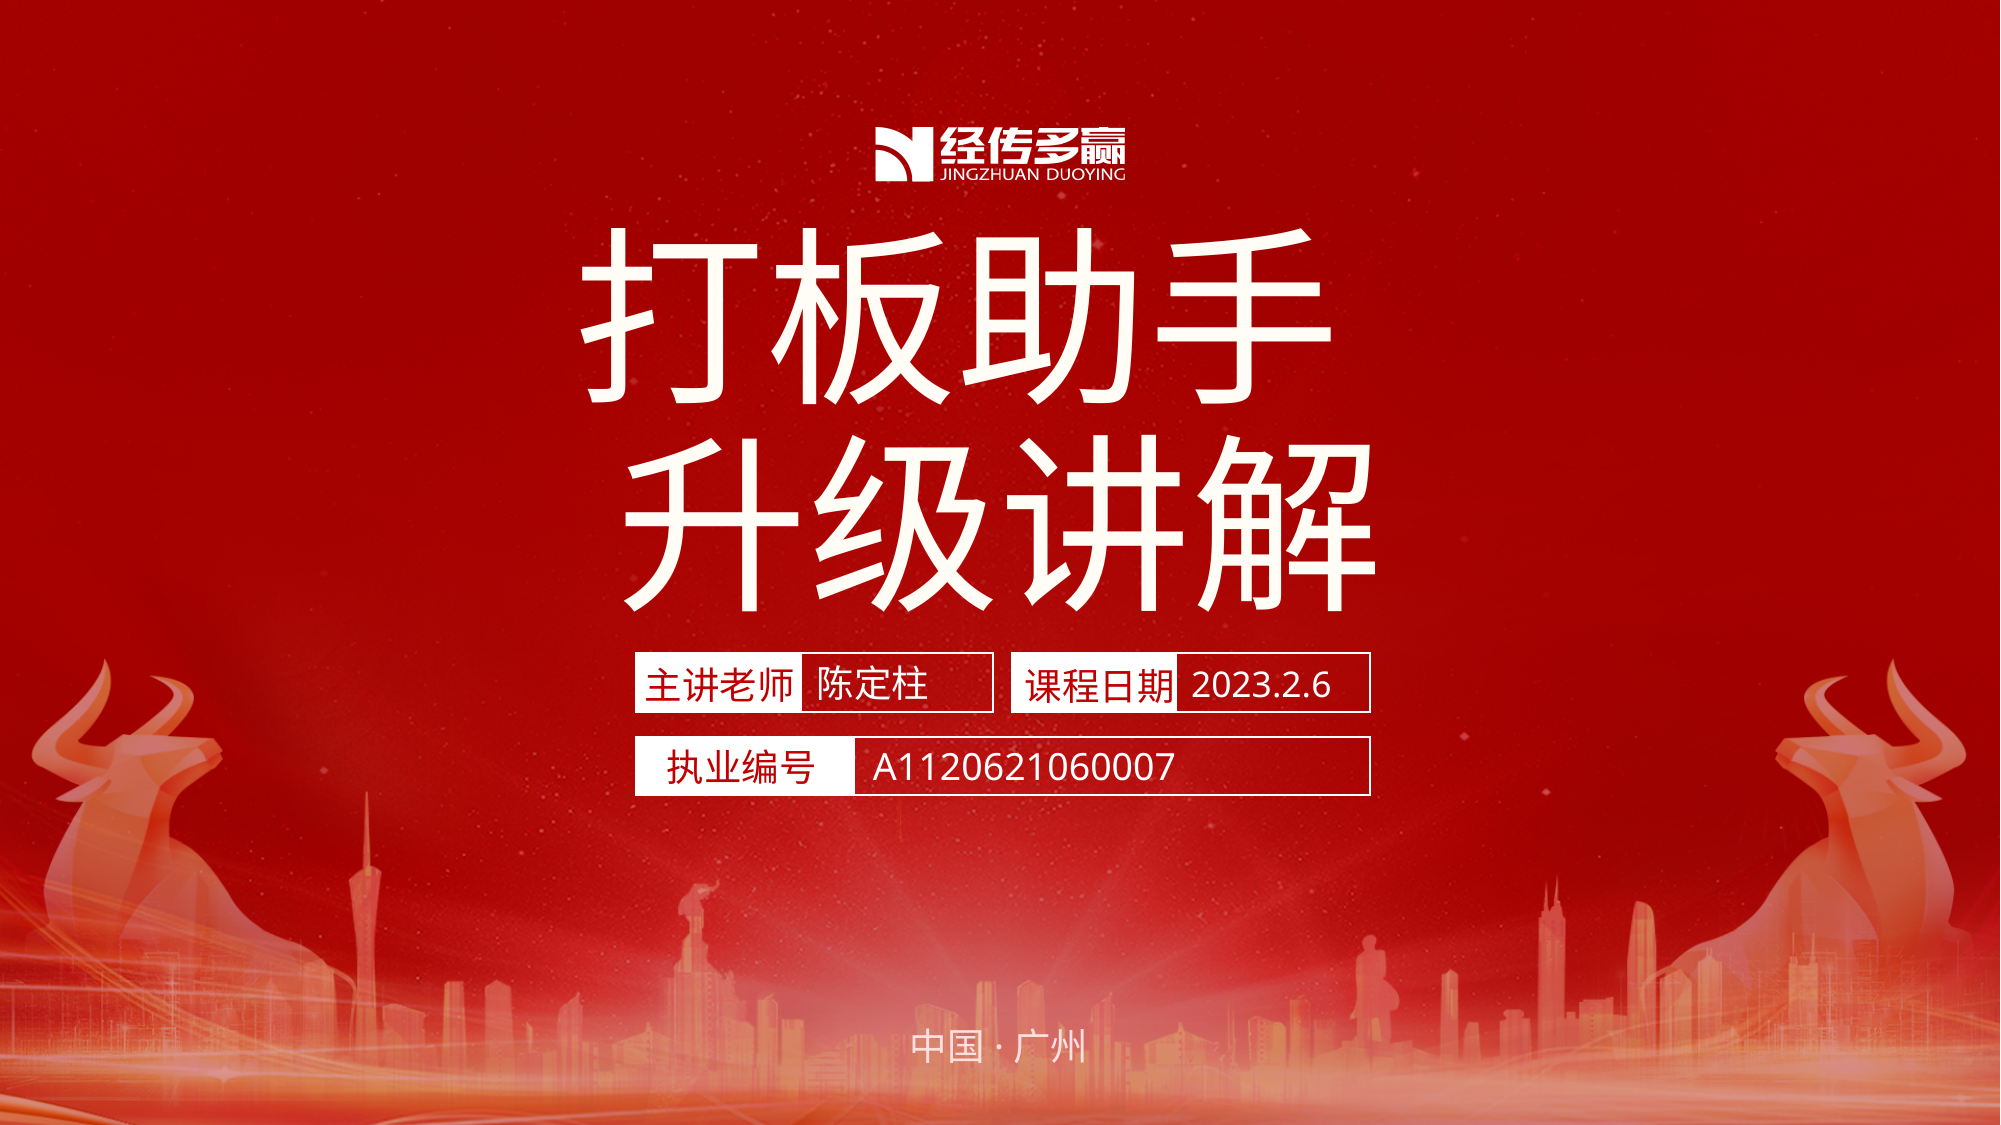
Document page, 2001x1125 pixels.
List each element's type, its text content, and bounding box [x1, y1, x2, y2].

picture [0, 0, 2000, 1125]
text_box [630, 652, 1370, 798]
text_box 中国·广州 [895, 1015, 1129, 1076]
text_box 打板助手 升级讲解 [353, 216, 1647, 646]
